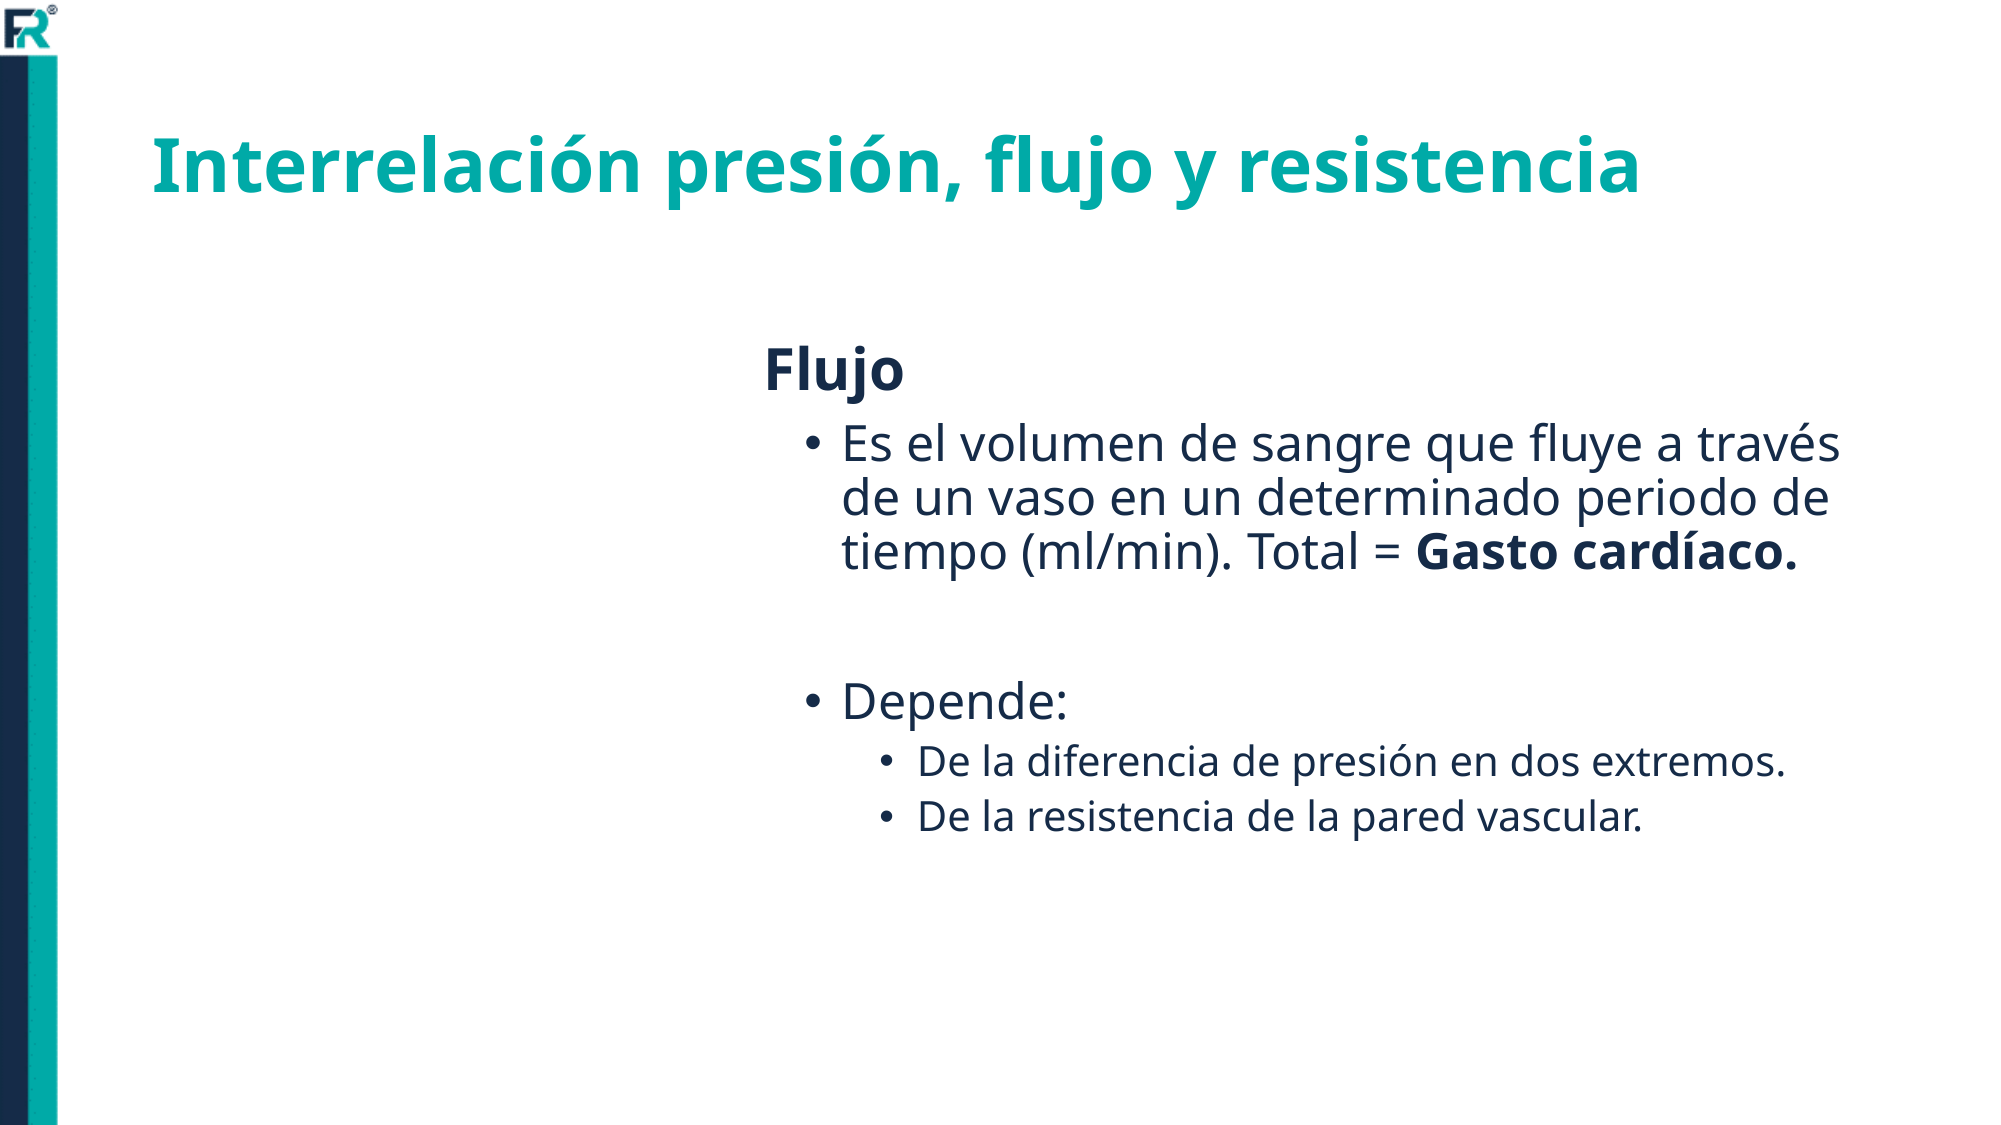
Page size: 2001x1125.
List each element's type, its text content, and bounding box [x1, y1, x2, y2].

title Interrelación presión, flujo y resistencia [137, 59, 1863, 278]
list Es el volumen de sangre que fluye a través de un vaso en un determinado periodo de tiempo (ml/min). Total = Gasto cardíaco. Depende: De la diferencia de presión en dos extremos. De la resistencia de la pared vascular. [789, 410, 1863, 1016]
list Flujo [748, 275, 1863, 411]
picture [0, 0, 2001, 1125]
